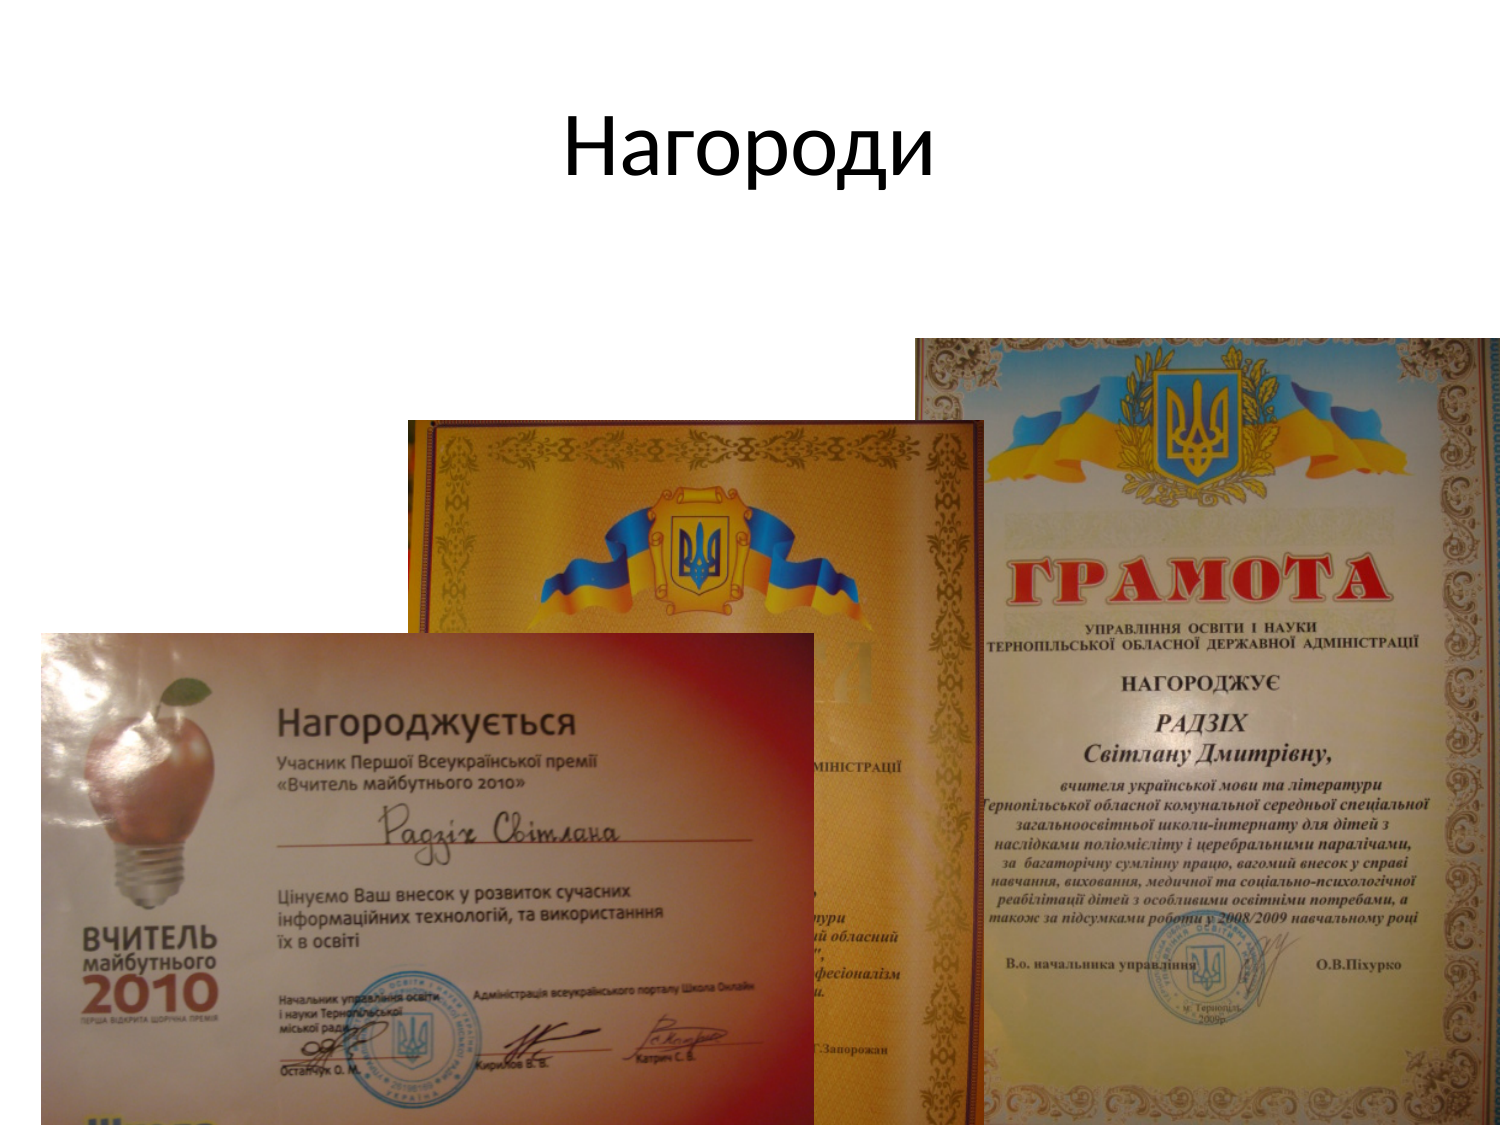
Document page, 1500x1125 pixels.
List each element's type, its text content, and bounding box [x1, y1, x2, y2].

picture [41, 337, 1500, 1125]
title Нагороди [75, 45, 1425, 233]
